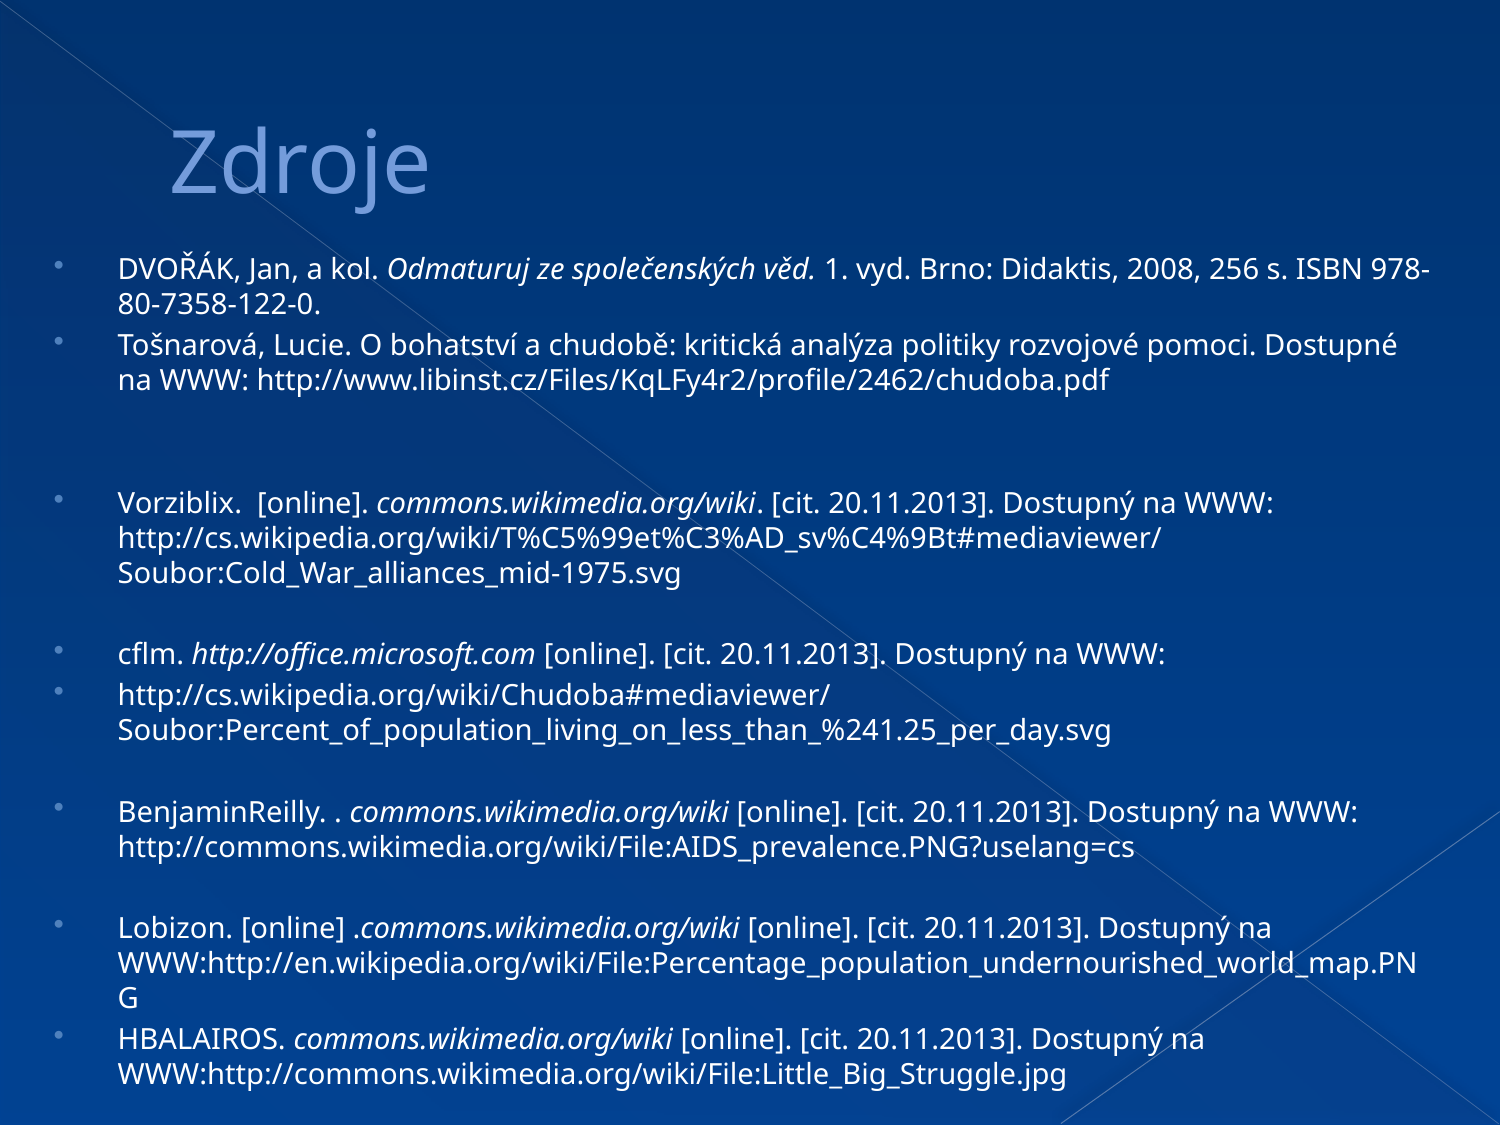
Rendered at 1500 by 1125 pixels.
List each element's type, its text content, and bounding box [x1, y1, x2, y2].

title Zdroje [75, 43, 1425, 243]
list DVOŘÁK, Jan, a kol. Odmaturuj ze společenských věd. 1. vyd. Brno: Didaktis, 2008, 256 s. ISBN 978-80-7358-122-0. Tošnarová, Lucie. O bohatství a chudobě: kritická analýza politiky rozvojové pomoci. Dostupné na WWW: http://www.libinst.cz/Files/KqLFy4r2/profile/2462/chudoba.pdf Vorziblix. [online]. commons.wikimedia.org/wiki. [cit. 20.11.2013]. Dostupný na WWW: http://cs.wikipedia.org/wiki/T%C5%99et%C3%AD_sv%C4%9Bt#mediaviewer/Soubor:Cold_War_alliances_mid-1975.svg cflm. http://office.microsoft.com [online]. [cit. 20.11.2013]. Dostupný na WWW: http://cs.wikipedia.org/wiki/Chudoba#mediaviewer/Soubor:Percent_of_population_living_on_less_than_%241.25_per_day.svg BenjaminReilly. . commons.wikimedia.org/wiki [online]. [cit. 20.11.2013]. Dostupný na WWW: http://commons.wikimedia.org/wiki/File:AIDS_prevalence.PNG?uselang=cs Lobizon. [online] .commons.wikimedia.org/wiki [online]. [cit. 20.11.2013]. Dostupný na WWW:http://en.wikipedia.org/wiki/File:Percentage_population_undernourished_world_map.PNG HBALAIROS. commons.wikimedia.org/wiki [online]. [cit. 20.11.2013]. Dostupný na WWW:http://commons.wikimedia.org/wiki/File:Little_Big_Struggle.jpg [29, 243, 1447, 1083]
